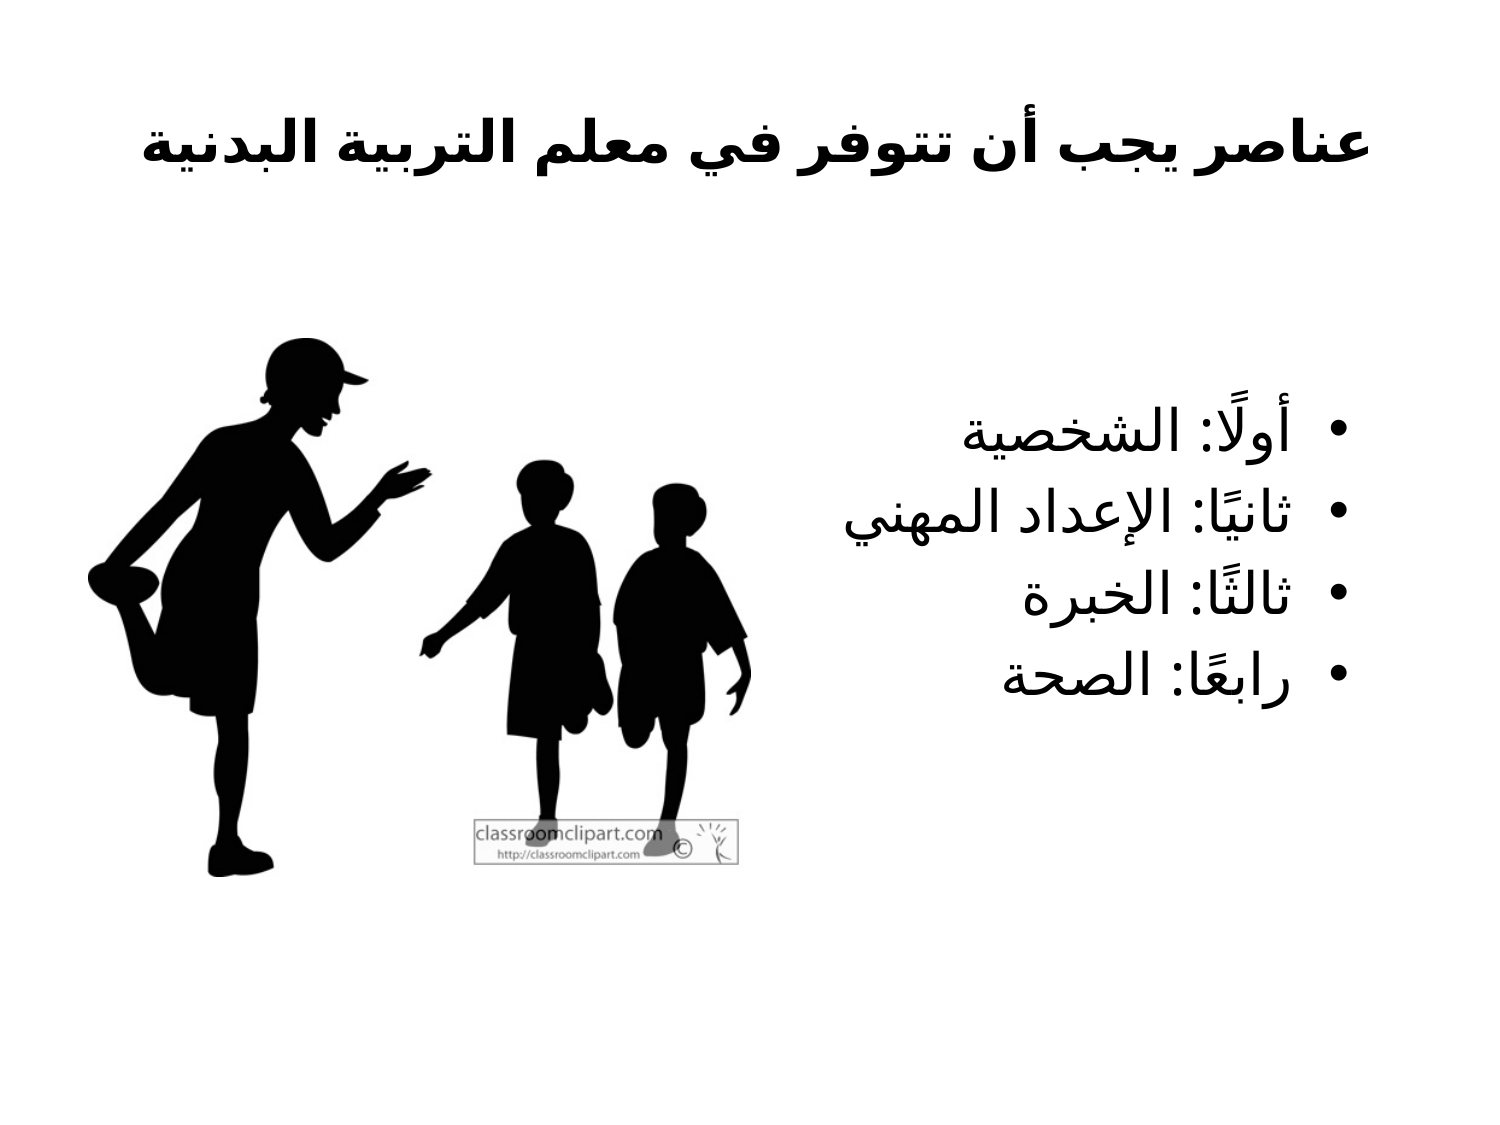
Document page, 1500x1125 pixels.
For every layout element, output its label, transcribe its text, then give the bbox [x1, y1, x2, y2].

title عناصر يجب أن تتوفر في معلم التربية البدنية [75, 45, 1425, 233]
list أولًا: الشخصية ثانيًا: الإعداد المهني ثالثًا: الخبرة رابعًا: الصحة [738, 385, 1365, 998]
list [88, 337, 752, 877]
